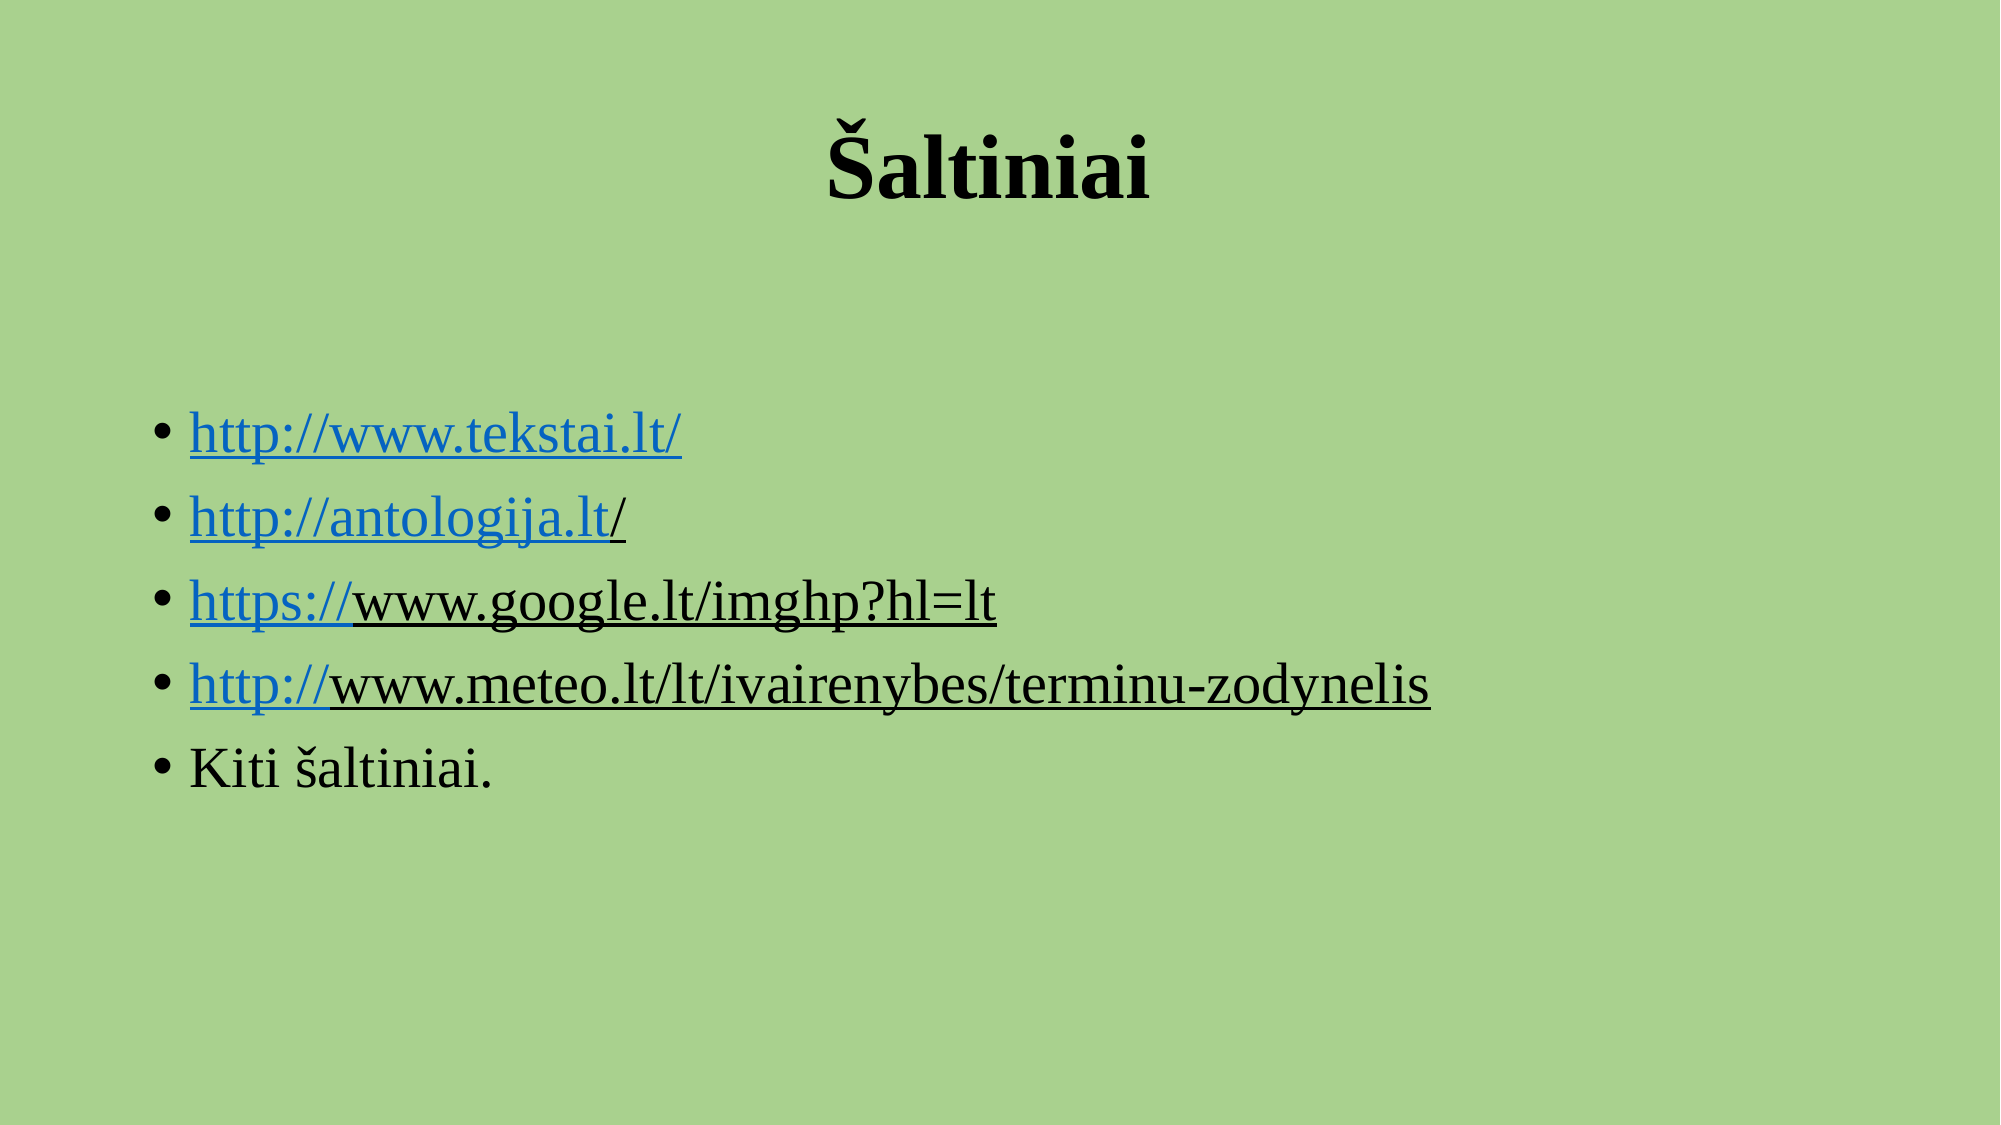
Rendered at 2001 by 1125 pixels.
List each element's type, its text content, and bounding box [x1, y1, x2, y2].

list http://www.tekstai.lt/ http://antologija.lt/ https://www.google.lt/imghp?hl=lt http://www.meteo.lt/lt/ivairenybes/terminu-zodynelis Kiti šaltiniai. [137, 394, 1863, 1014]
title Šaltiniai [137, 59, 1863, 278]
